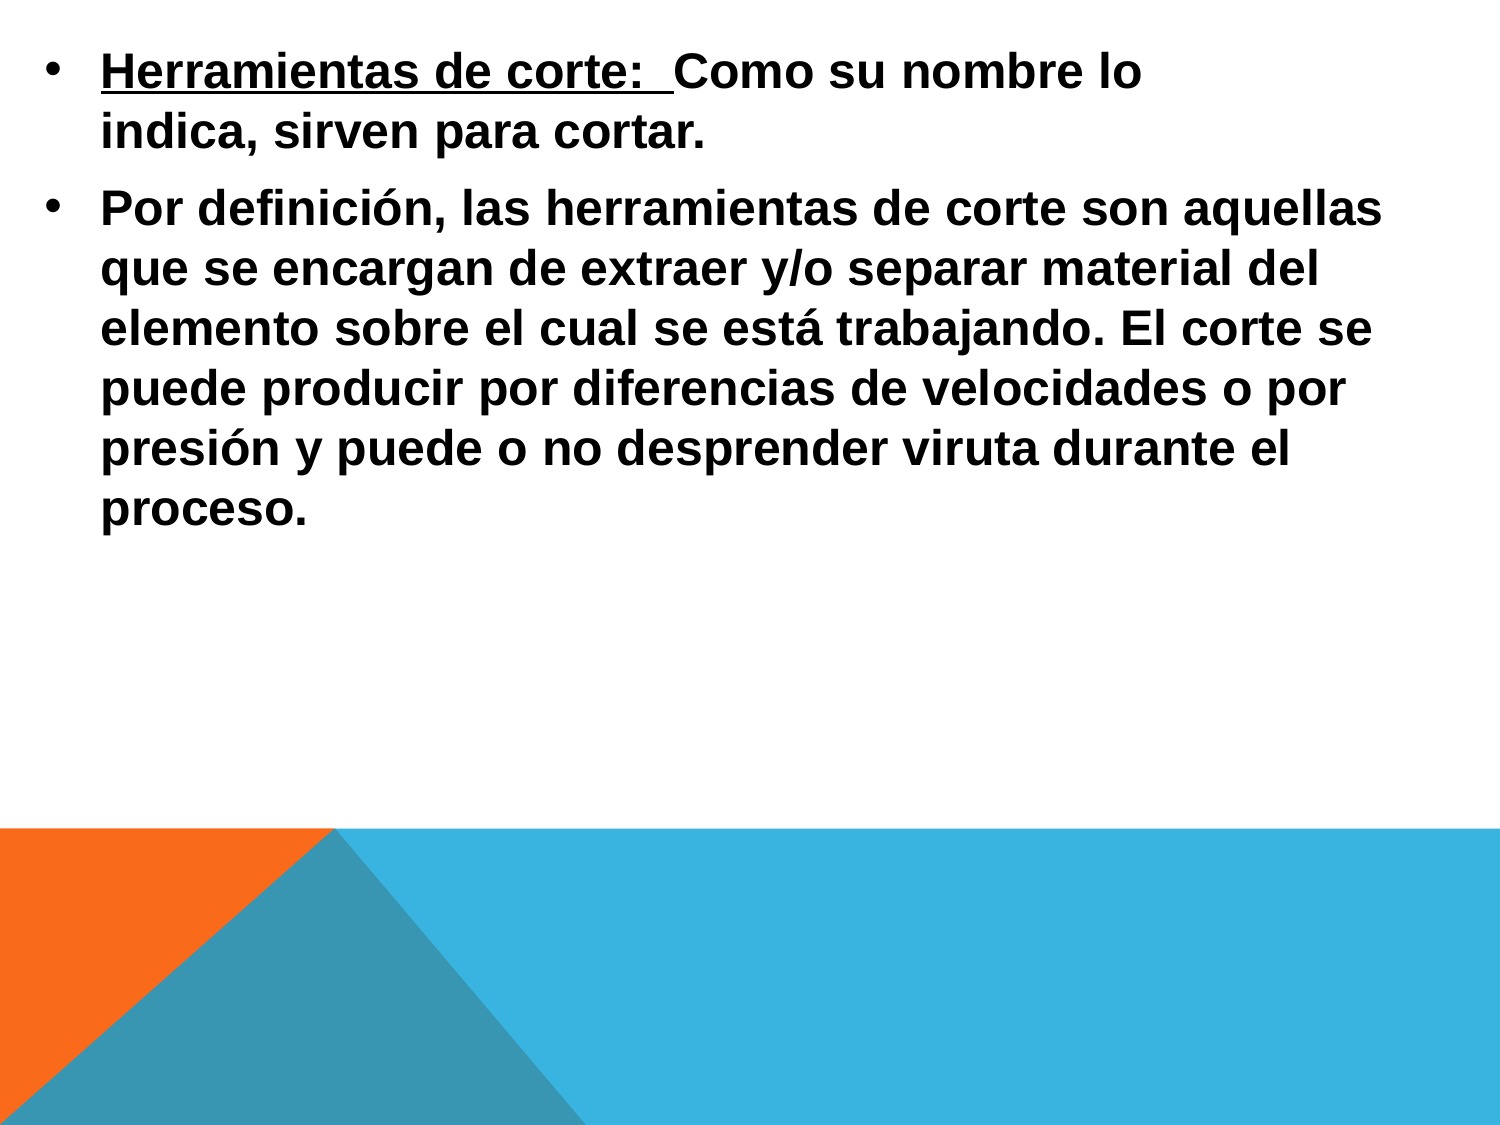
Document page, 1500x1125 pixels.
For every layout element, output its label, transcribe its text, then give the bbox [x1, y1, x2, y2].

list Herramientas de corte: Como su nombre lo indica, sirven para cortar. Por definición, las herramientas de corte son aquellas que se encargan de extraer y/o separar material del elemento sobre el cual se está trabajando. El corte se puede producir por diferencias de velocidades o por presión y puede o no desprender viruta durante el proceso. [29, 30, 1471, 1094]
